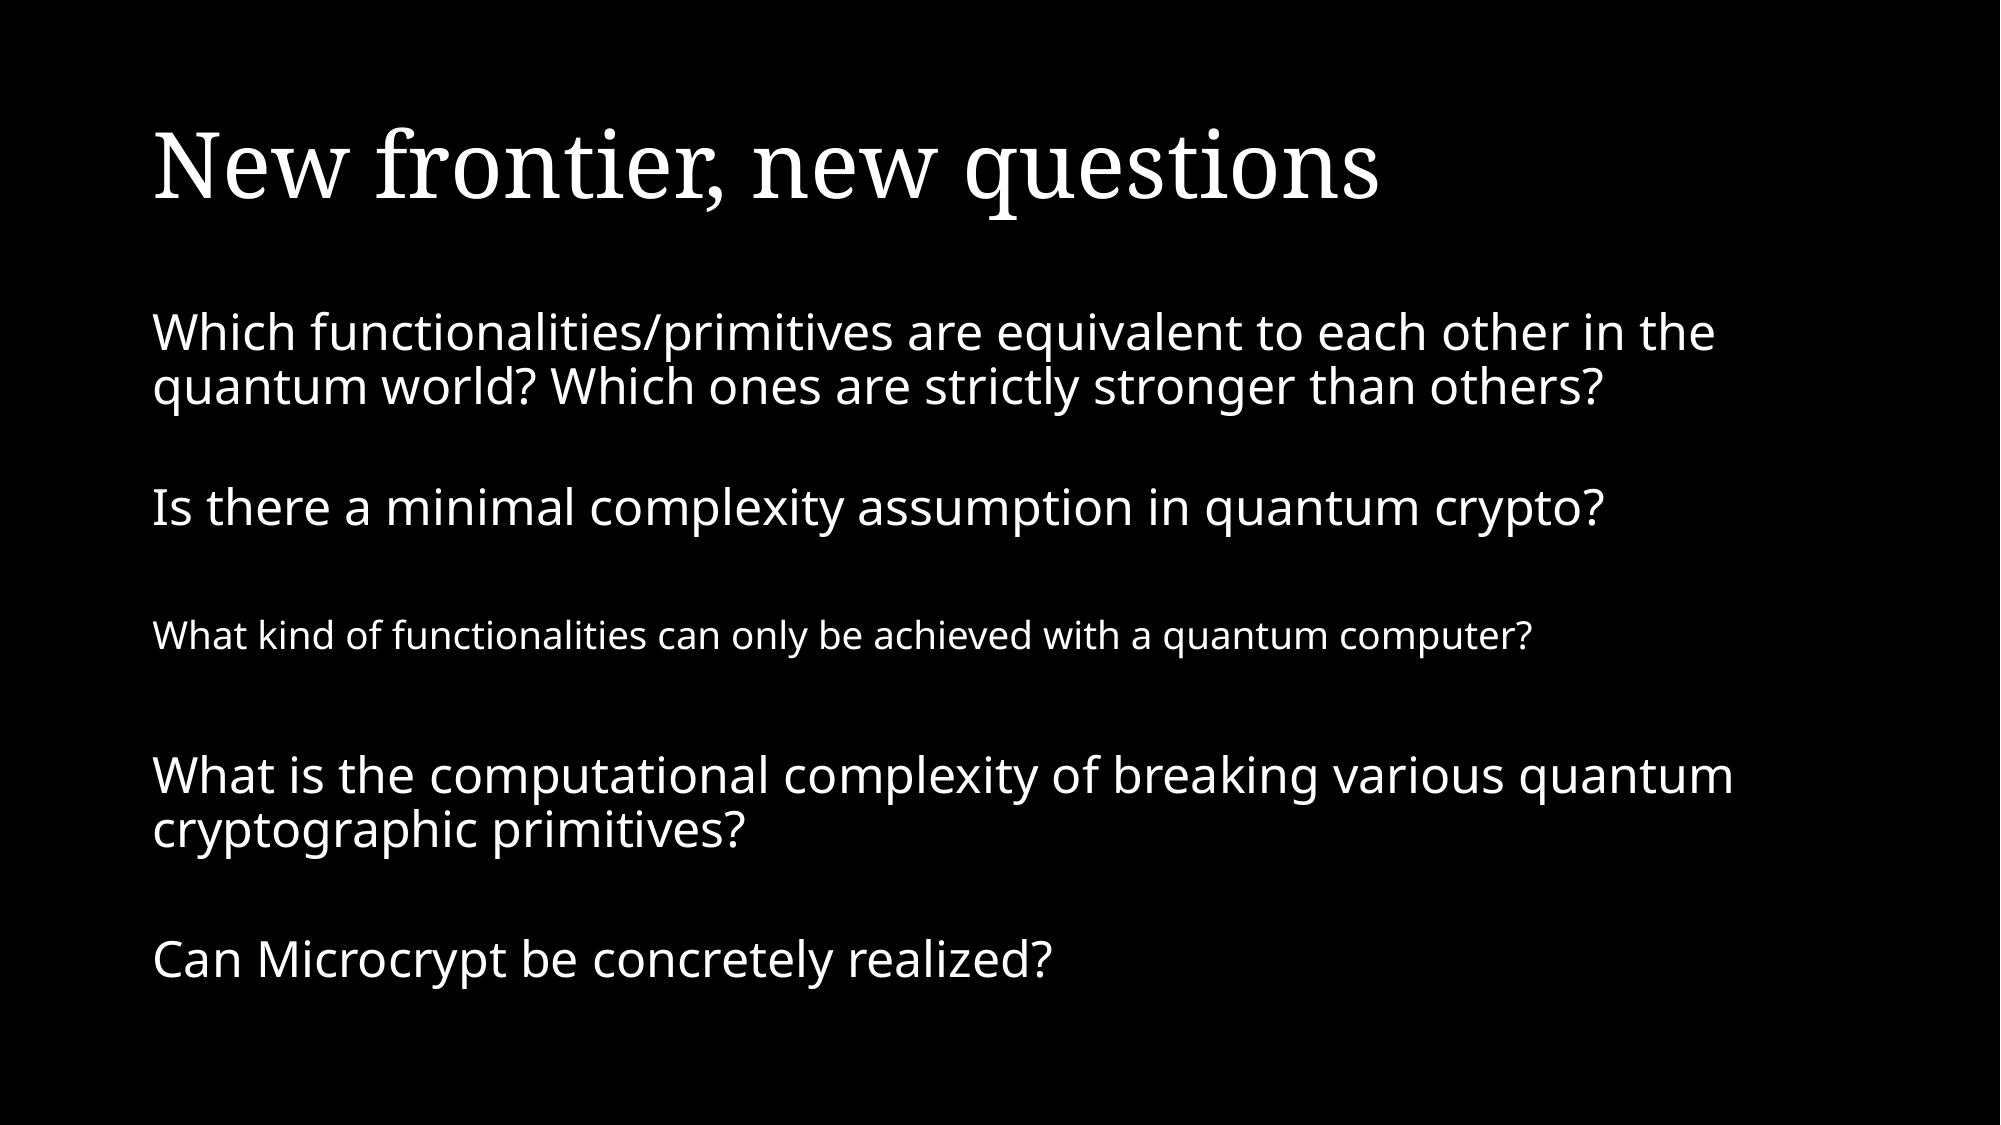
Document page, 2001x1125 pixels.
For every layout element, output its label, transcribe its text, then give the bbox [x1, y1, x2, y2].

text_box Is there a minimal complexity assumption in quantum crypto? [137, 474, 1863, 556]
text_box What is the computational complexity of breaking various quantum cryptographic primitives? [137, 743, 1863, 874]
text_box What kind of functionalities can only be achieved with a quantum computer? [137, 608, 1863, 690]
text_box Can Microcrypt be concretely realized? [137, 927, 1863, 1058]
title New frontier, new questions [137, 59, 1863, 278]
text_box Which functionalities/primitives are equivalent to each other in the quantum world? Which ones are strictly stronger than others? [137, 299, 1863, 453]
